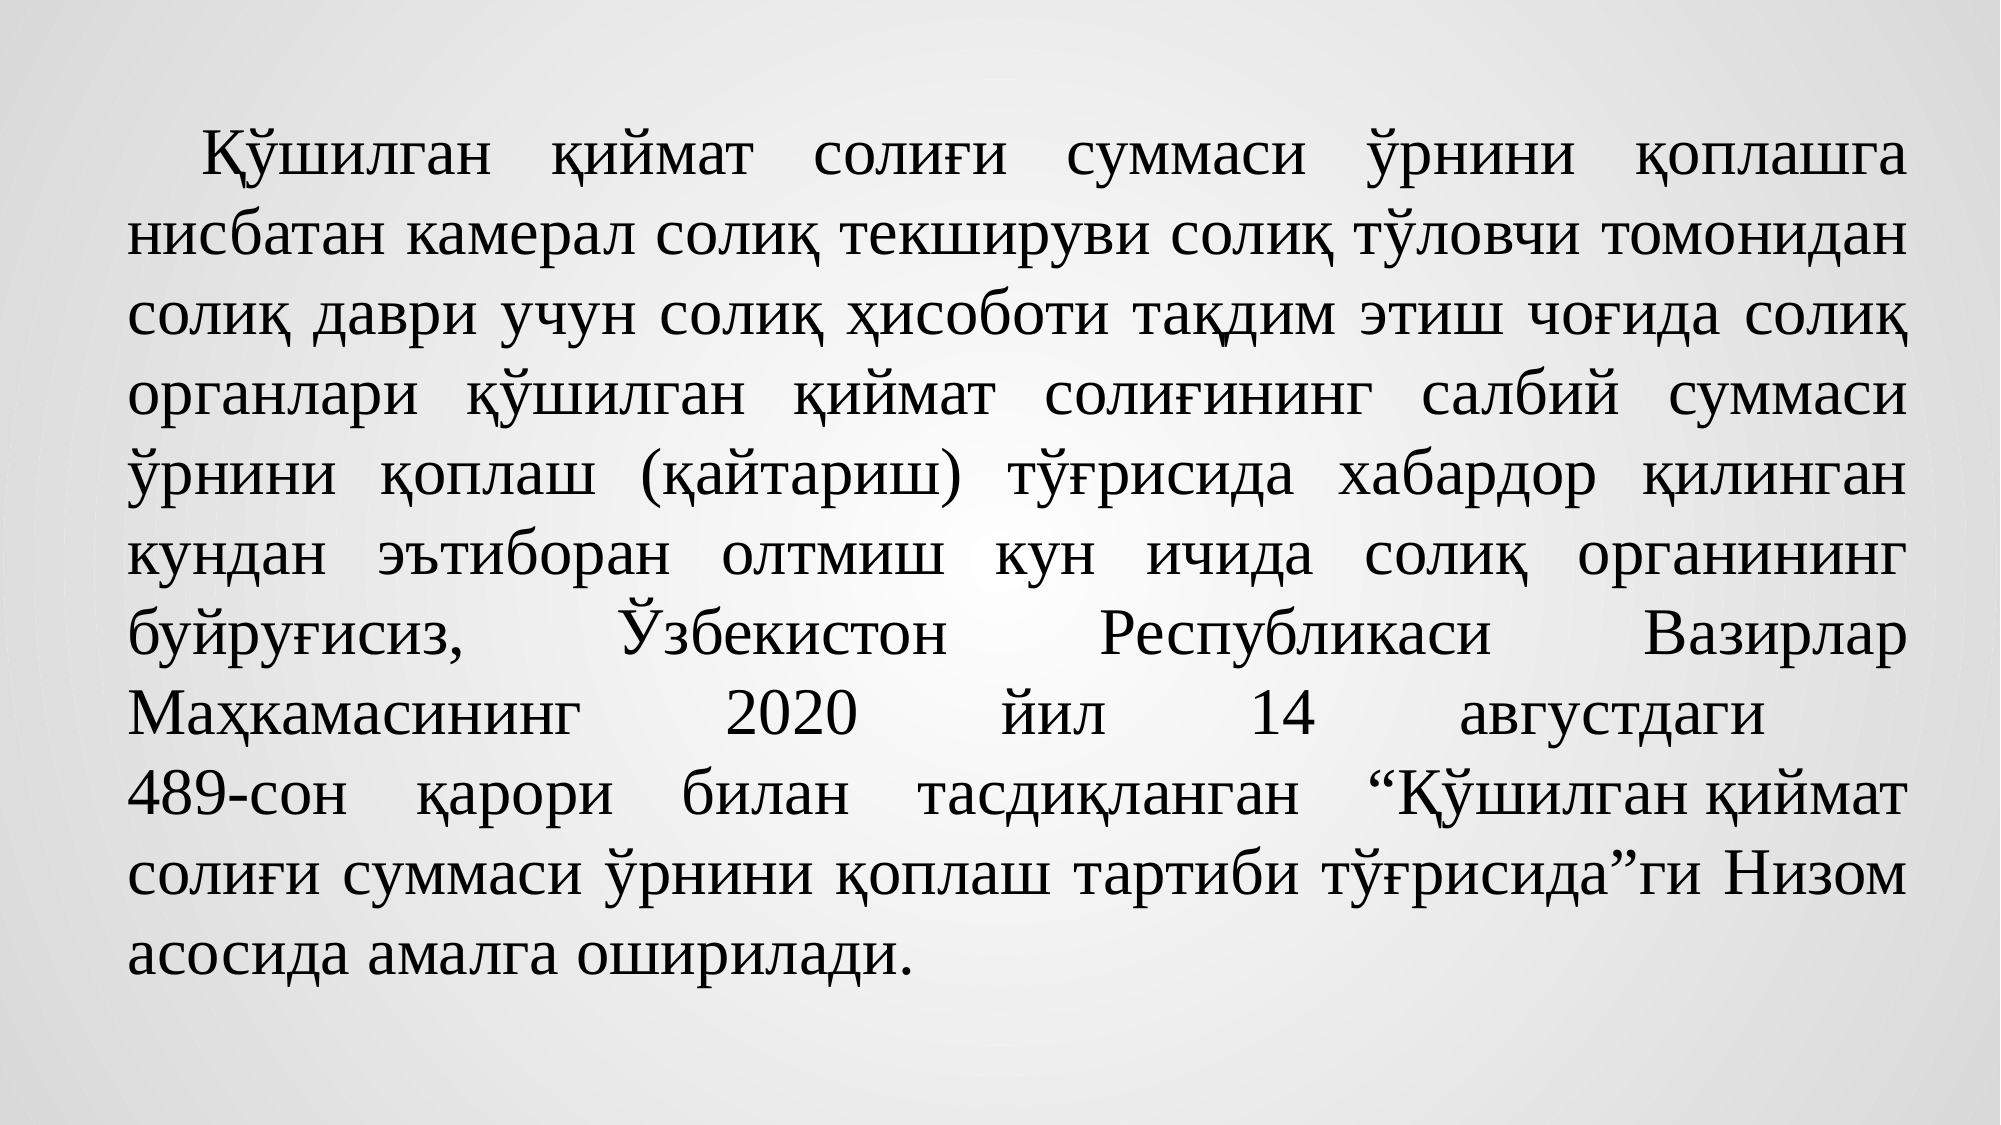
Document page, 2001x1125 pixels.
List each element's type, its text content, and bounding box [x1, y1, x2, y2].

text_box Қўшилган қиймат солиғи суммаси ўрнини қоплашга нисбатан камерал солиқ текшируви солиқ тўловчи томонидан солиқ даври учун солиқ ҳисоботи тақдим этиш чоғида солиқ органлари қўшилган қиймат солиғининг салбий суммаси ўрнини қоплаш (қайтариш) тўғрисида хабардор қилинган кундан эътиборан олтмиш кун ичида солиқ органининг буйруғисиз, Ўзбекистон Республикаси Вазирлар Маҳкамасининг 2020 йил 14 августдаги 489-сон қарори билан тасдиқланган “Қўшилган қиймат солиғи суммаси ўрнини қоплаш тартиби тўғрисида”ги Низом асосида амалга оширилади. [112, 100, 1925, 995]
